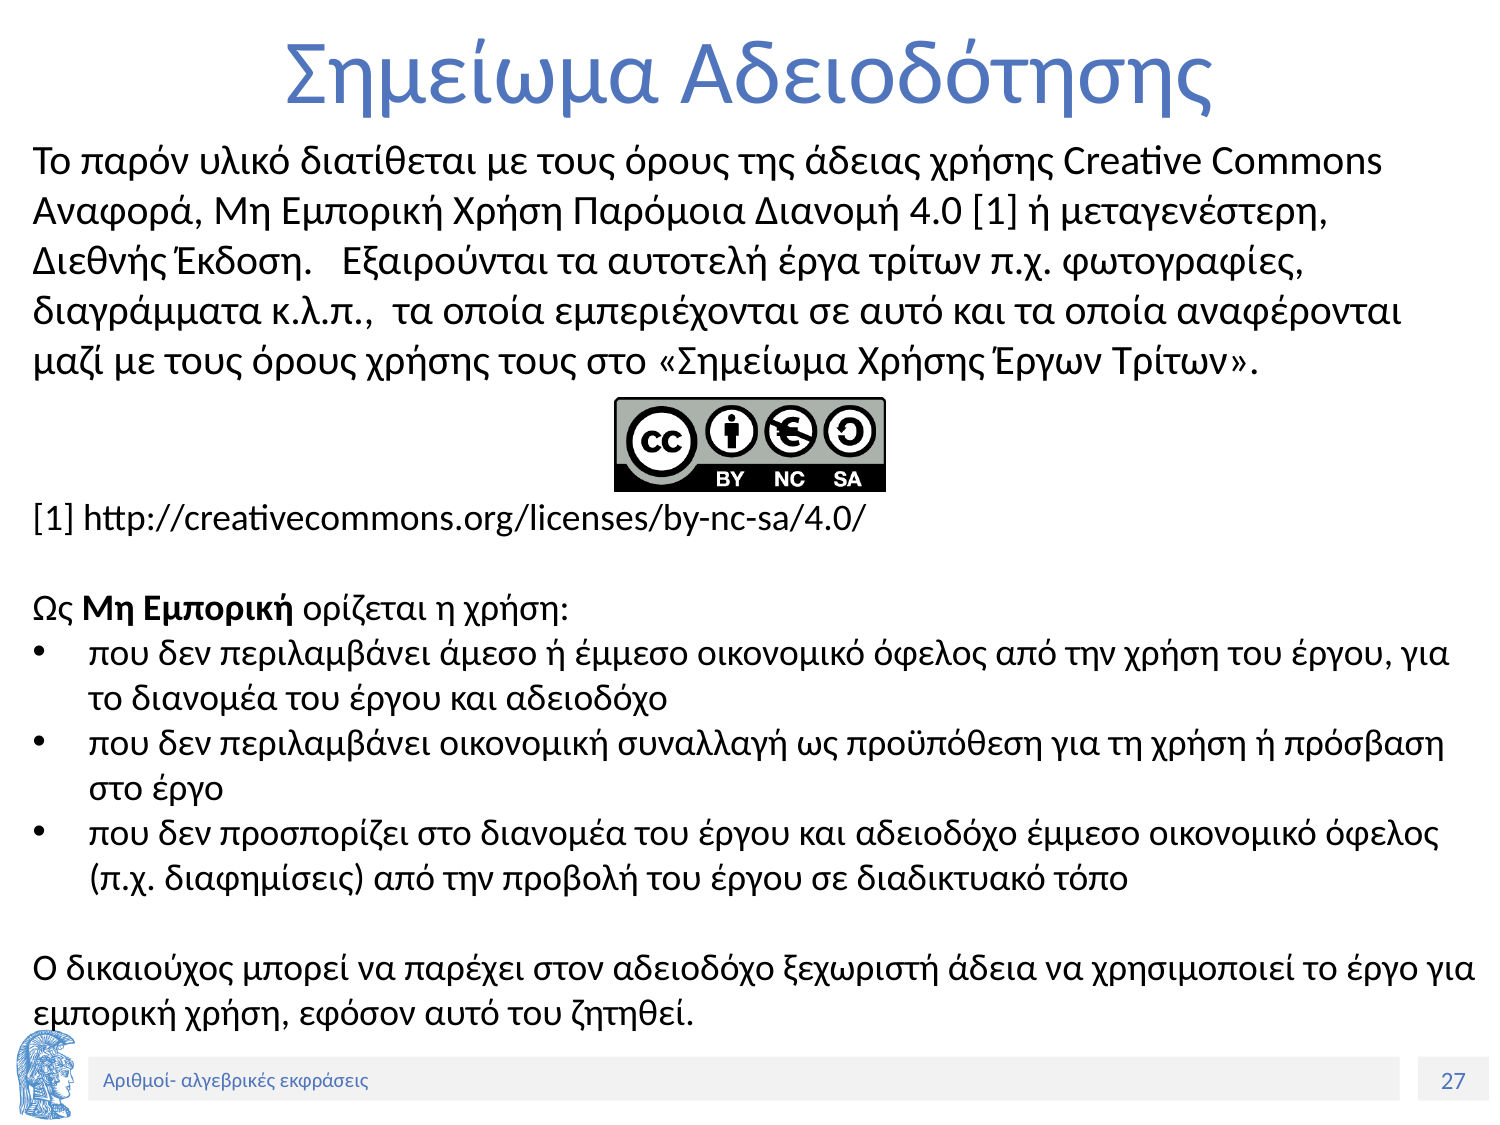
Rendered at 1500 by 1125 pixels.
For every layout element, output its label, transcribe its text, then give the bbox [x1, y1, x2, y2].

text_box [1] http://creativecommons.org/licenses/by-nc-sa/4.0/ Ως Μη Εμπορική ορίζεται η χρήση: που δεν περιλαμβάνει άμεσο ή έμμεσο οικονομικό όφελος από την χρήση του έργου, για το διανομέα του έργου και αδειοδόχο που δεν περιλαμβάνει οικονομική συναλλαγή ως προϋπόθεση για τη χρήση ή πρόσβαση στο έργο που δεν προσπορίζει στο διανομέα του έργου και αδειοδόχο έμμεσο οικονομικό όφελος (π.χ. διαφημίσεις) από την προβολή του έργου σε διαδικτυακό τόπο Ο δικαιούχος μπορεί να παρέχει στον αδειοδόχο ξεχωριστή άδεια να χρησιμοποιεί το έργο για εμπορική χρήση, εφόσον αυτό του ζητηθεί. [17, 479, 1500, 1047]
list Το παρόν υλικό διατίθεται με τους όρους της άδειας χρήσης Creative Commons Αναφορά, Μη Εμπορική Χρήση Παρόμοια Διανομή 4.0 [1] ή μεταγενέστερη, Διεθνής Έκδοση. Εξαιρούνται τα αυτοτελή έργα τρίτων π.χ. φωτογραφίες, διαγράμματα κ.λ.π., τα οποία εμπεριέχονται σε αυτό και τα οποία αναφέρονται μαζί με τους όρους χρήσης τους στο «Σημείωμα Χρήσης Έργων Τρίτων». [17, 125, 1483, 362]
picture [9, 1026, 81, 1120]
picture [614, 396, 886, 492]
title Σημείωμα Αδειοδότησης [75, 0, 1425, 125]
